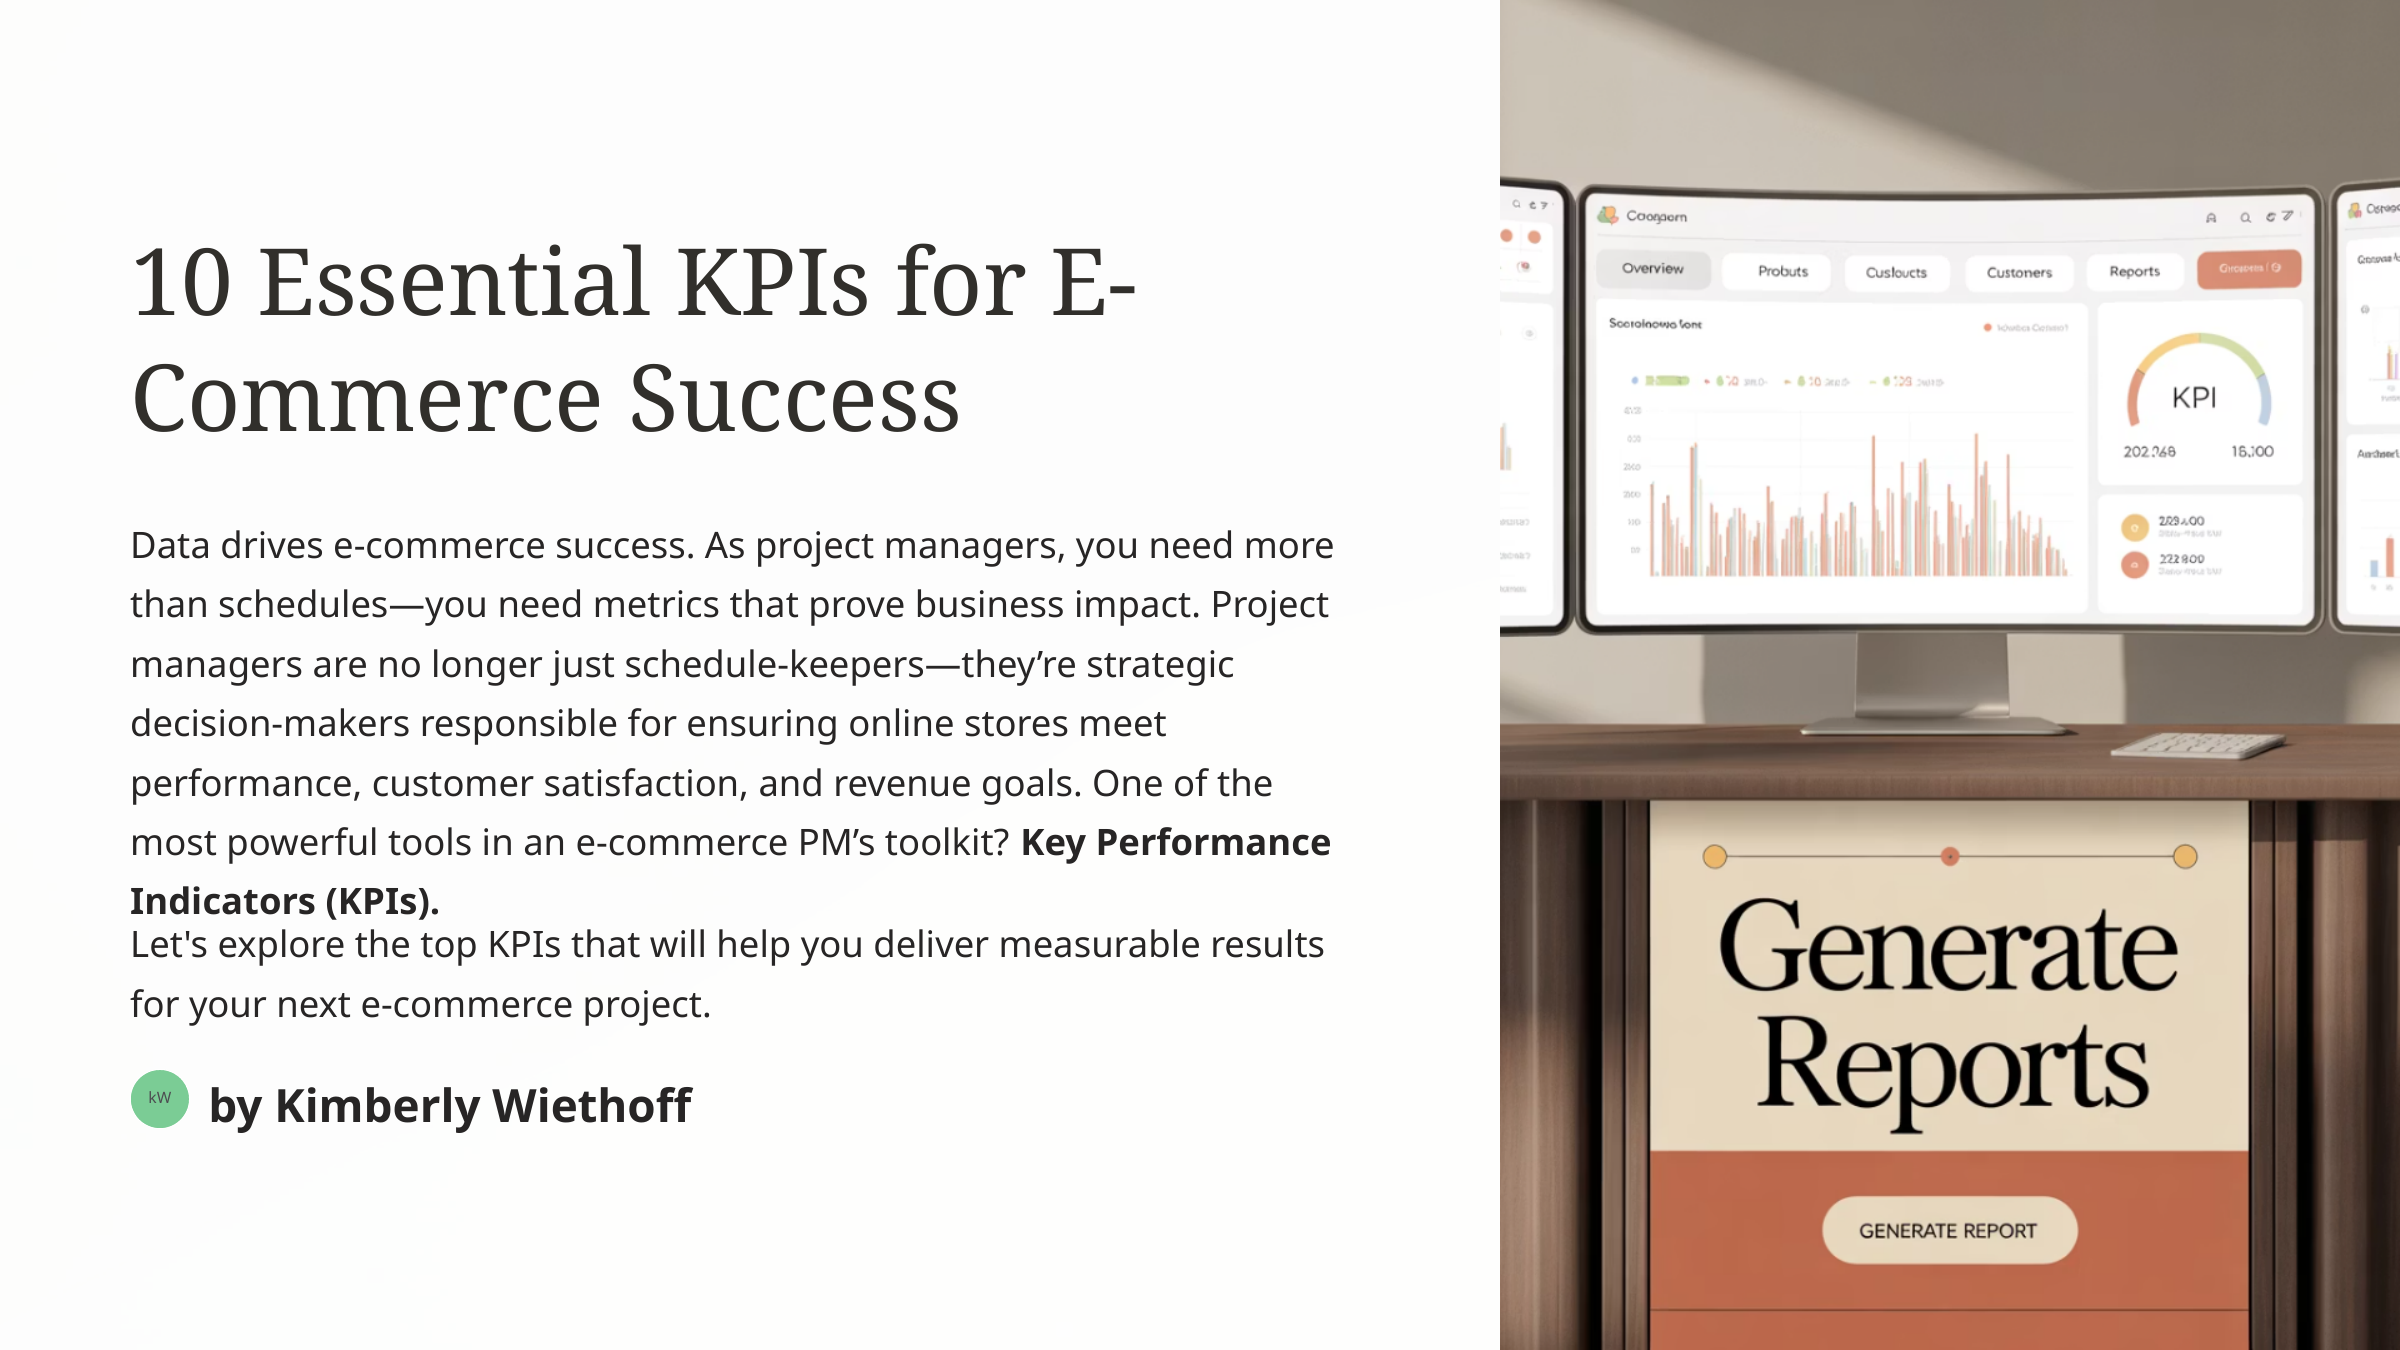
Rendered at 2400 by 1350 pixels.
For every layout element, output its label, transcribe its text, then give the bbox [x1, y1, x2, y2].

text_box 10 Essential KPIs for E-Commerce Success [130, 218, 1370, 451]
text_box Let's explore the top KPIs that will help you deliver measurable results for your next e-commerce project. [130, 905, 1370, 1025]
text_box by Kimberly Wiethoff [208, 1066, 652, 1132]
picture [1499, 0, 2400, 1350]
text_box kW [146, 1091, 174, 1108]
text_box [130, 1069, 190, 1129]
text_box Data drives e-commerce success. As project managers, you need more than schedules—you need metrics that prove business impact. Project managers are no longer just schedule-keepers—they’re strategic decision-makers responsible for ensuring online stores meet performance, customer satisfaction, and revenue goals. One of the most powerful tools in an e-commerce PM’s toolkit? Key Performance Indicators (KPIs). [130, 506, 1370, 864]
